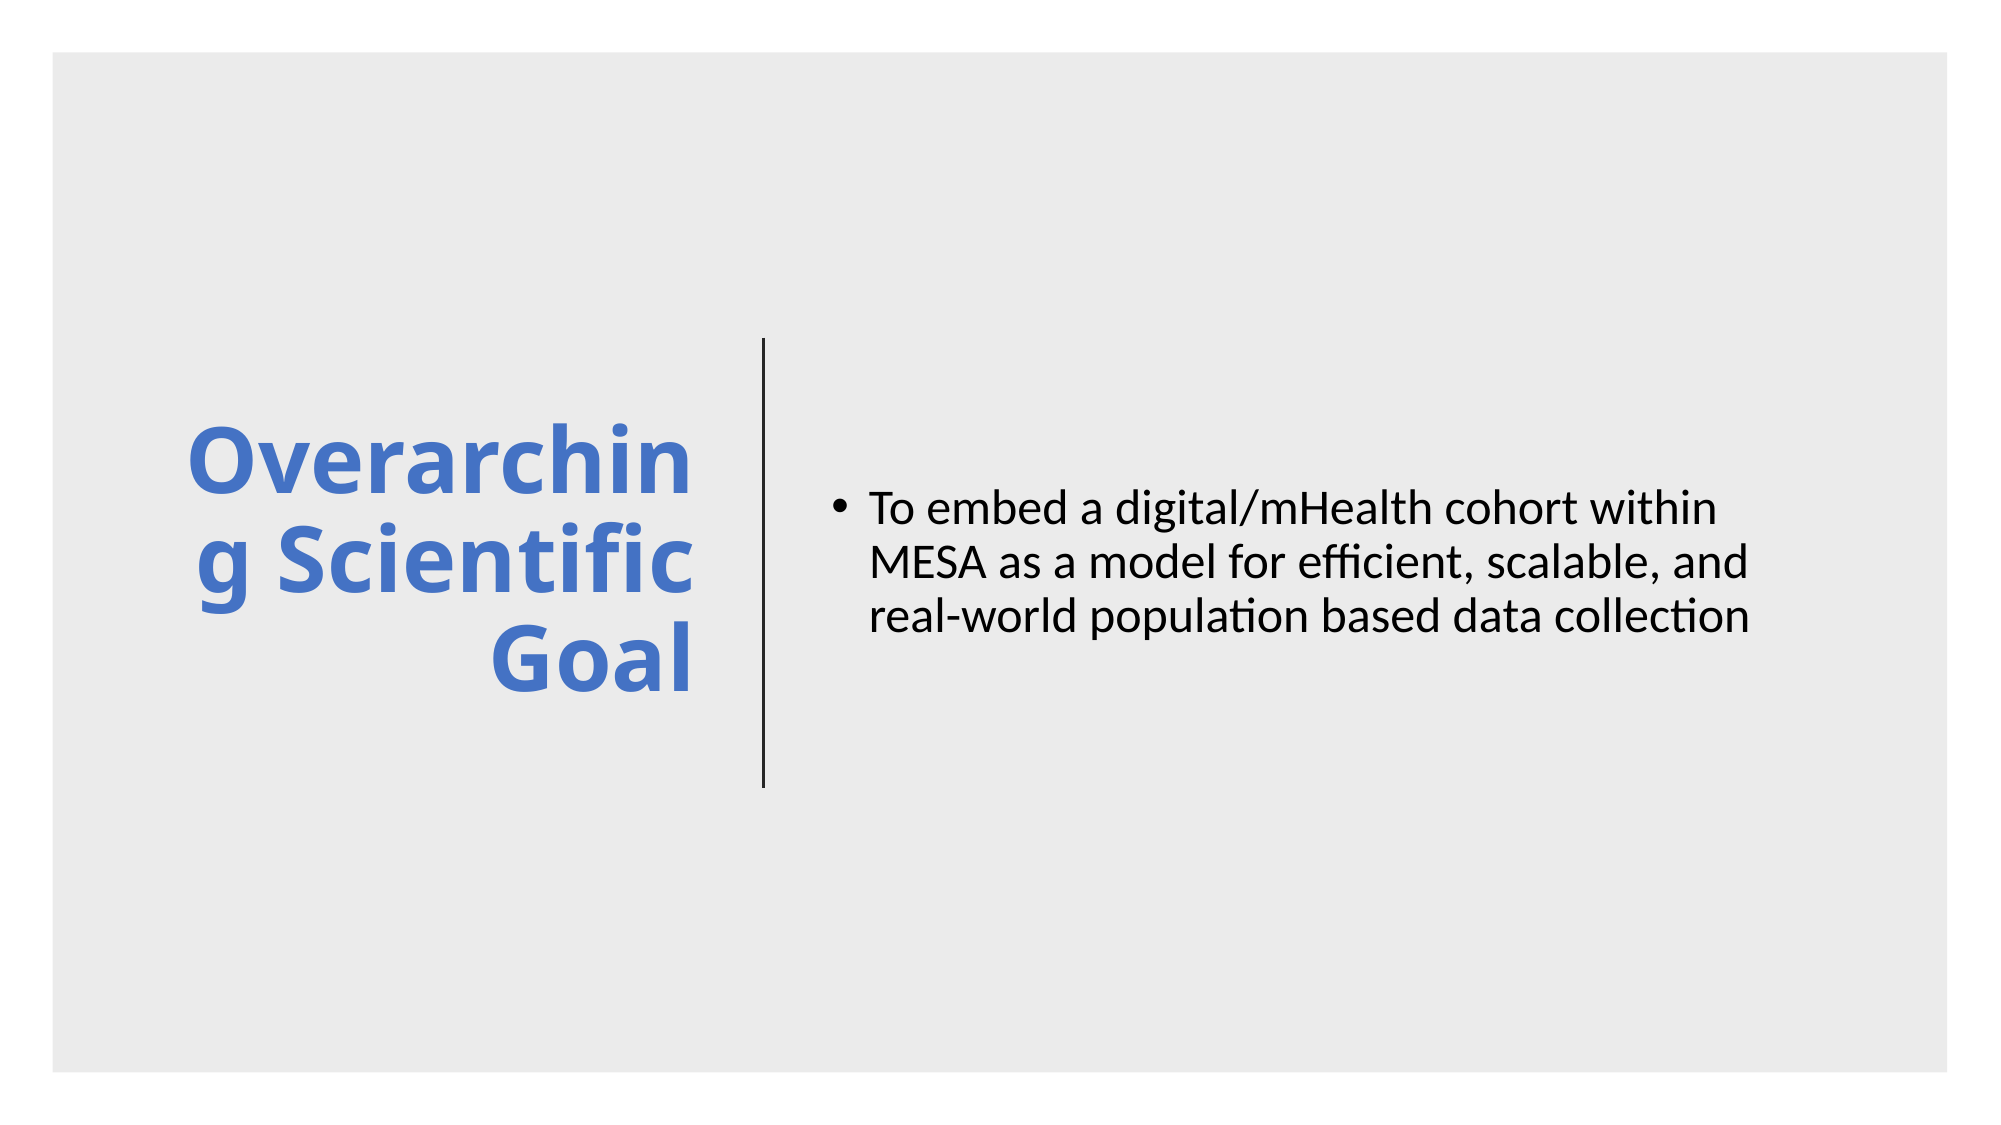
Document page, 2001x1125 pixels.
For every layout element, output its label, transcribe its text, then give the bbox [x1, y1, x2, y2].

list To embed a digital/mHealth cohort within MESA as a model for efficient, scalable, and real-world population based data collection [816, 158, 1863, 967]
text_box [52, 51, 1948, 1073]
title Overarching Scientific Goal [137, 158, 711, 967]
